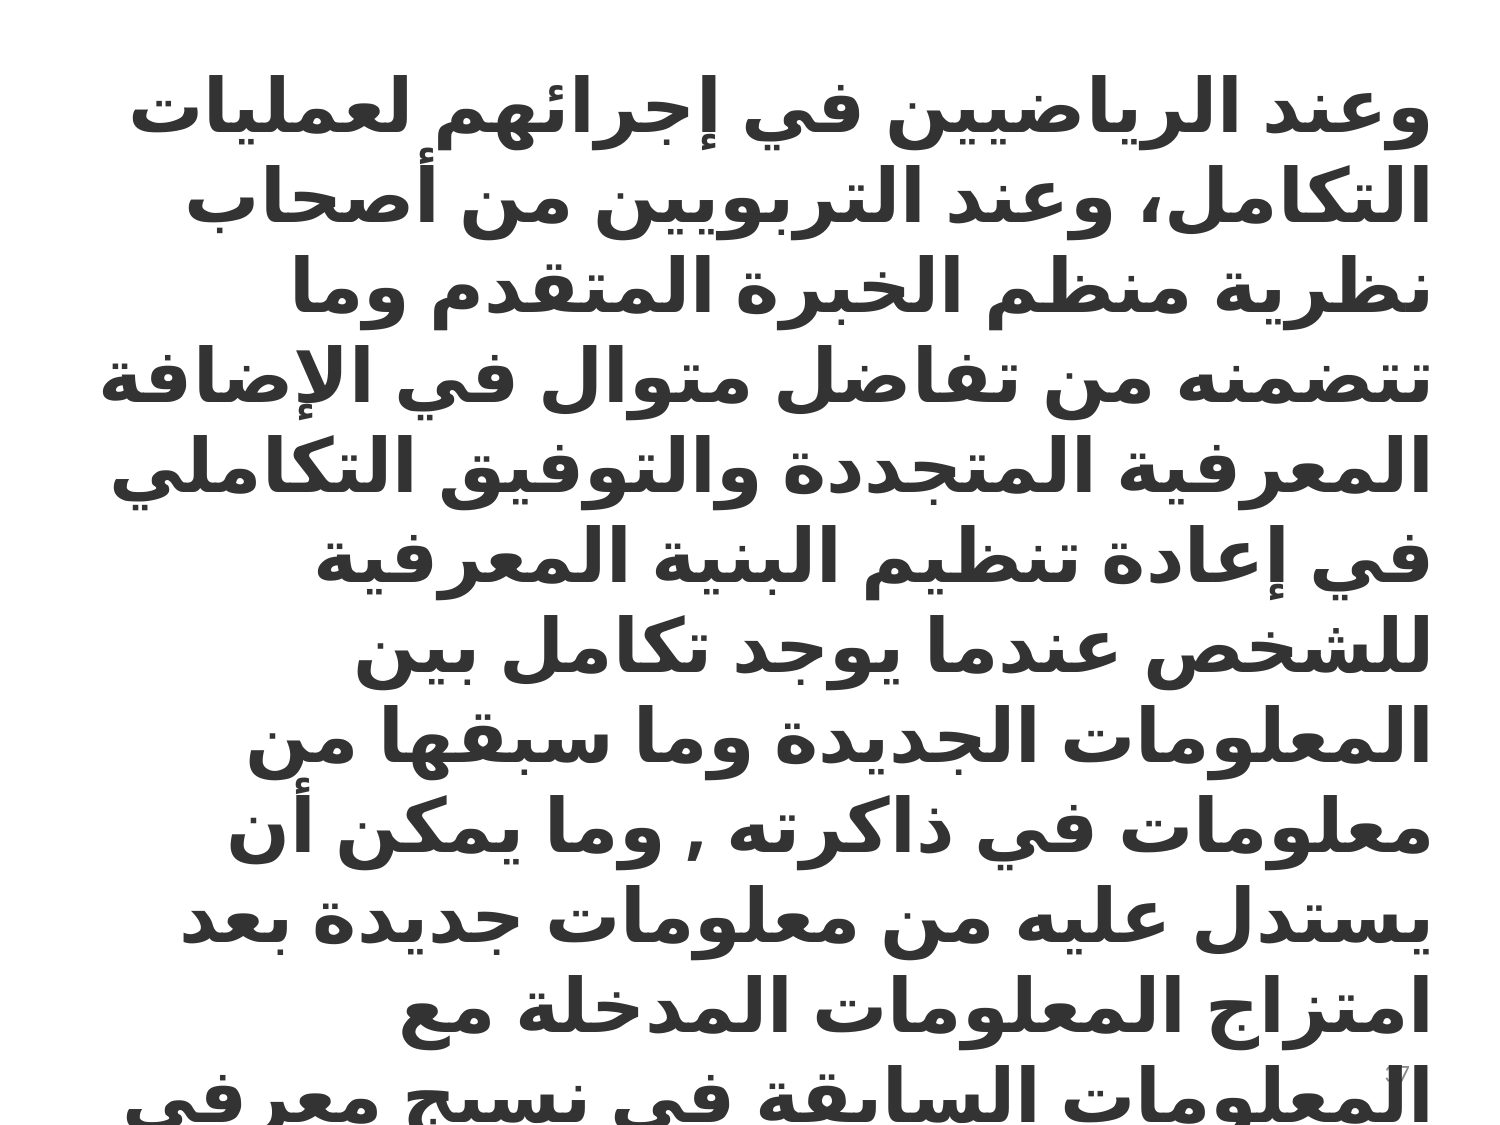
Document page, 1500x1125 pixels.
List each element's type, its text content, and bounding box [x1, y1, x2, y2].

text_box وعند الرياضيين في إجرائهم لعمليات التكامل، وعند التربويين من أصحاب نظرية منظم الخبرة المتقدم وما تتضمنه من تفاضل متوال في الإضافة المعرفية المتجددة والتوفيق التكاملي في إعادة تنظيم البنية المعرفية للشخص عندما يوجد تكامل بين المعلومات الجديدة وما سبقها من معلومات في ذاكرته , وما يمكن أن يستدل عليه من معلومات جديدة بعد امتزاج المعلومات المدخلة مع المعلومات السابقة في نسيج معرفي متكامل [62, 49, 1450, 1125]
slide_number 37 [1074, 1042, 1425, 1103]
